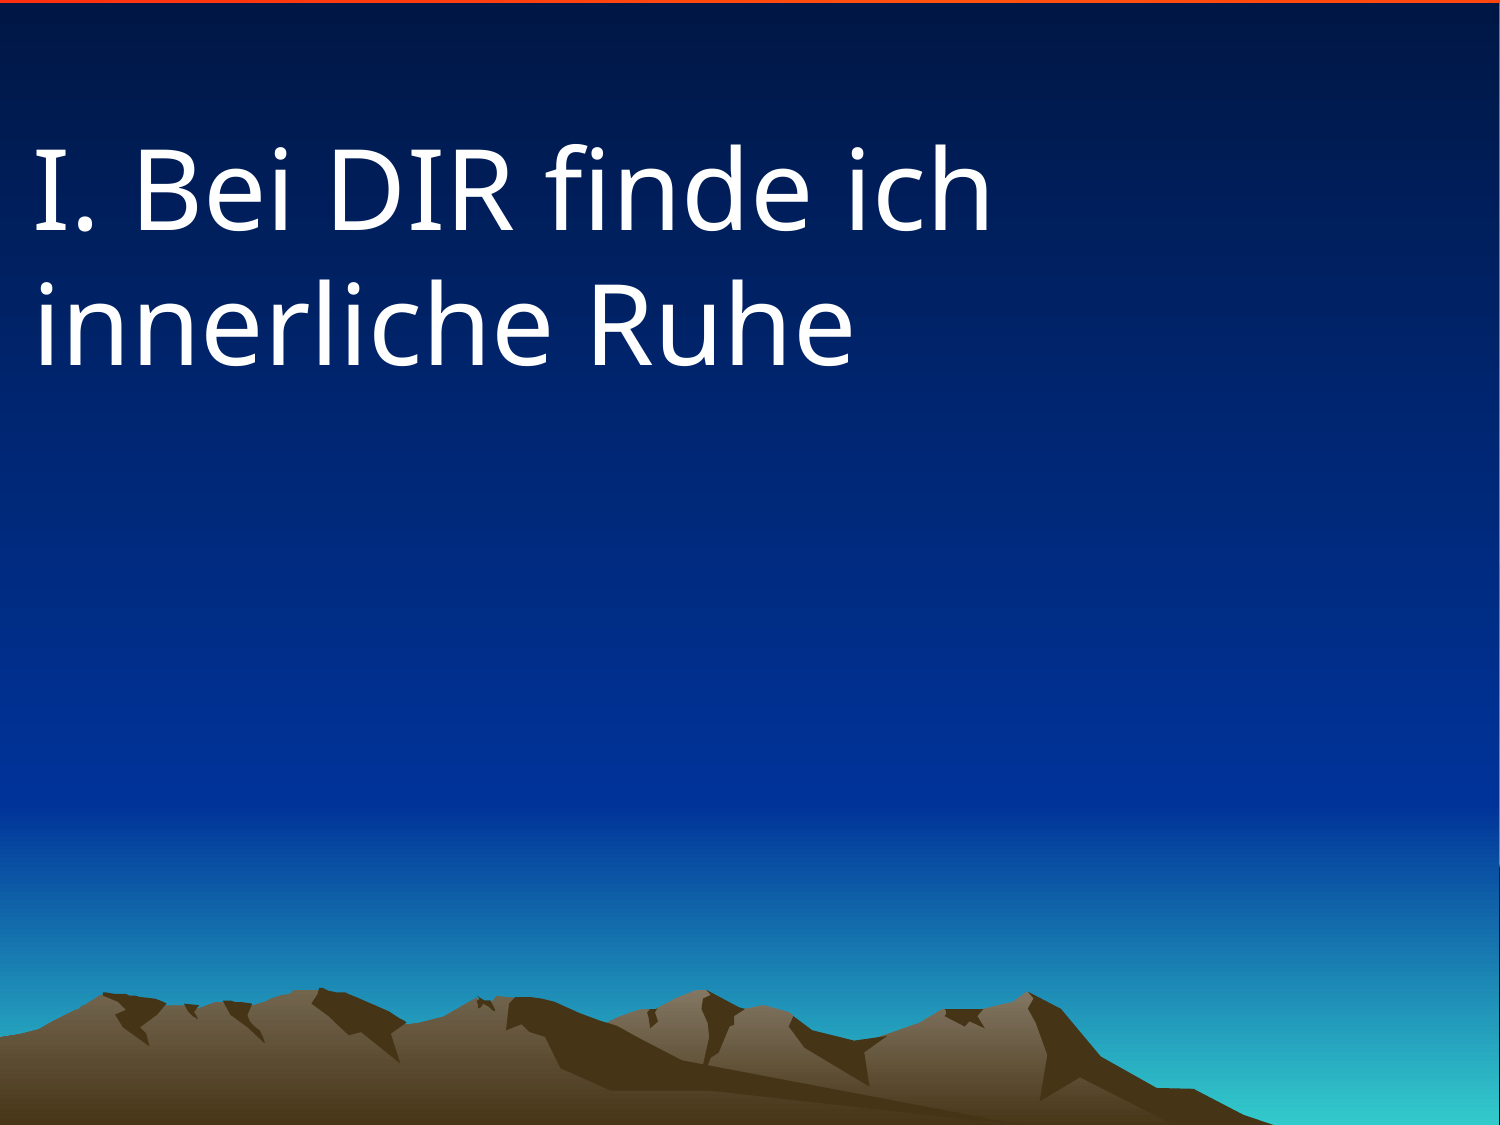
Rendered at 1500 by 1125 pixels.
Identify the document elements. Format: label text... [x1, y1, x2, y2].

picture [0, 0, 1500, 1125]
title I. Bei DIR finde ich innerliche Ruhe [17, 110, 1483, 396]
